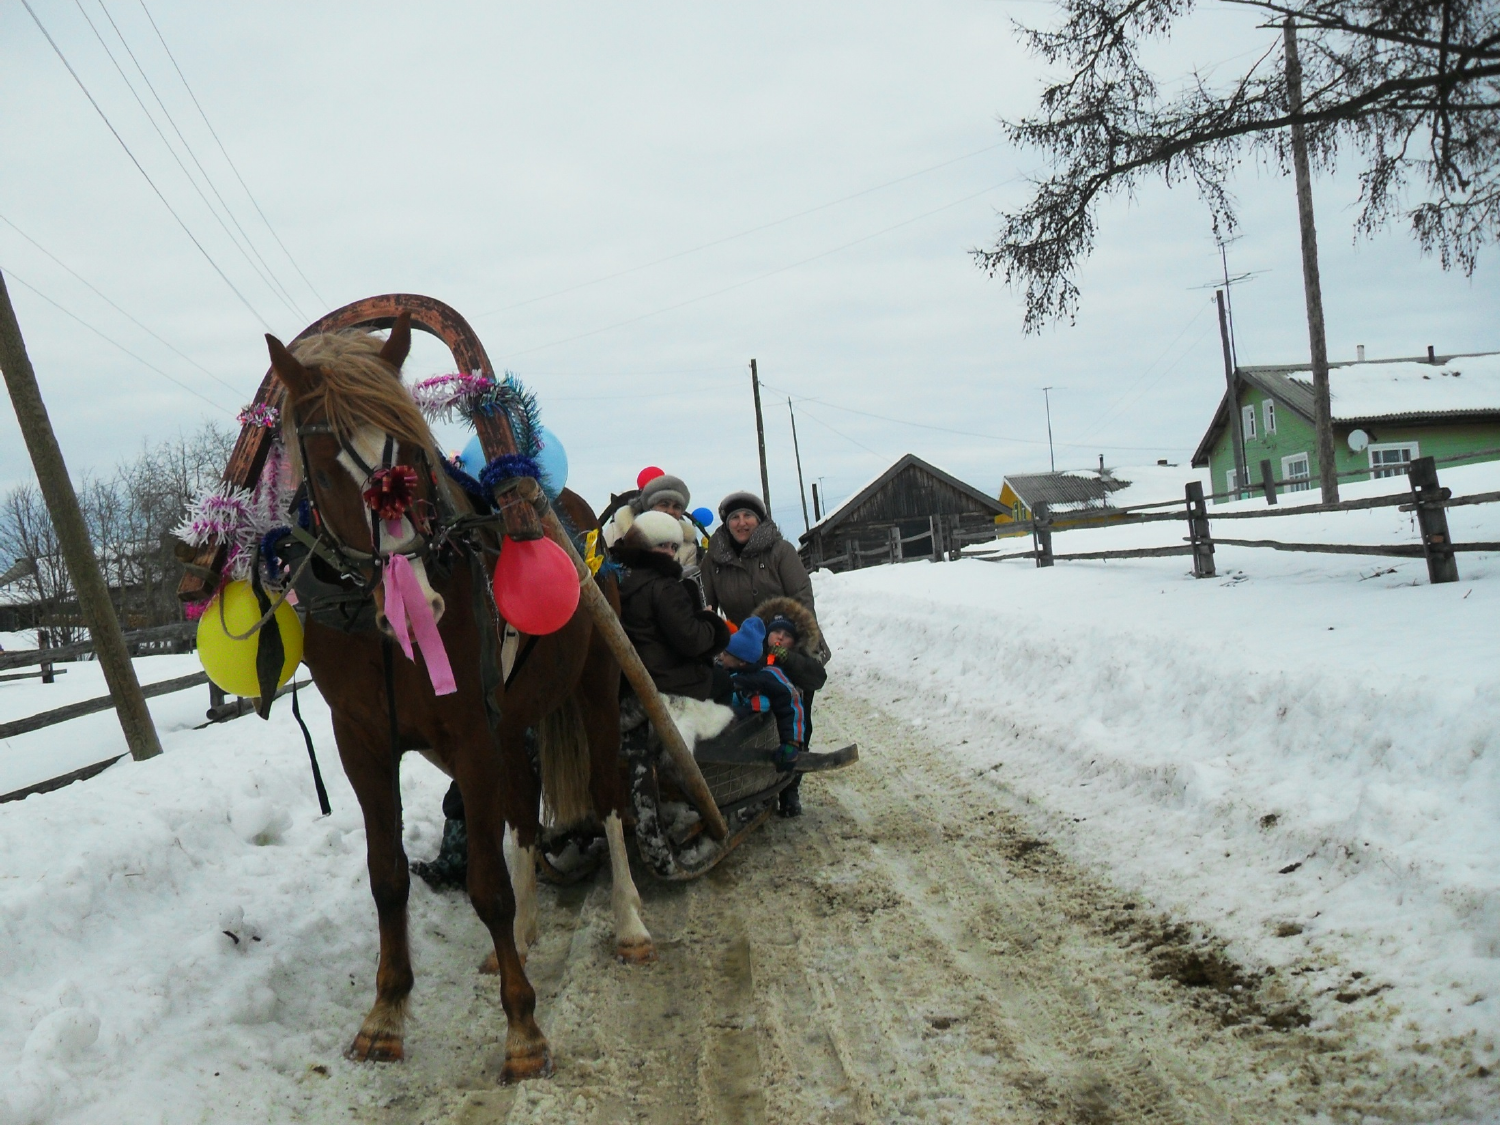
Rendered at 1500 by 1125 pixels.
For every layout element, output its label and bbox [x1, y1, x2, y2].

list [0, 0, 1500, 1125]
